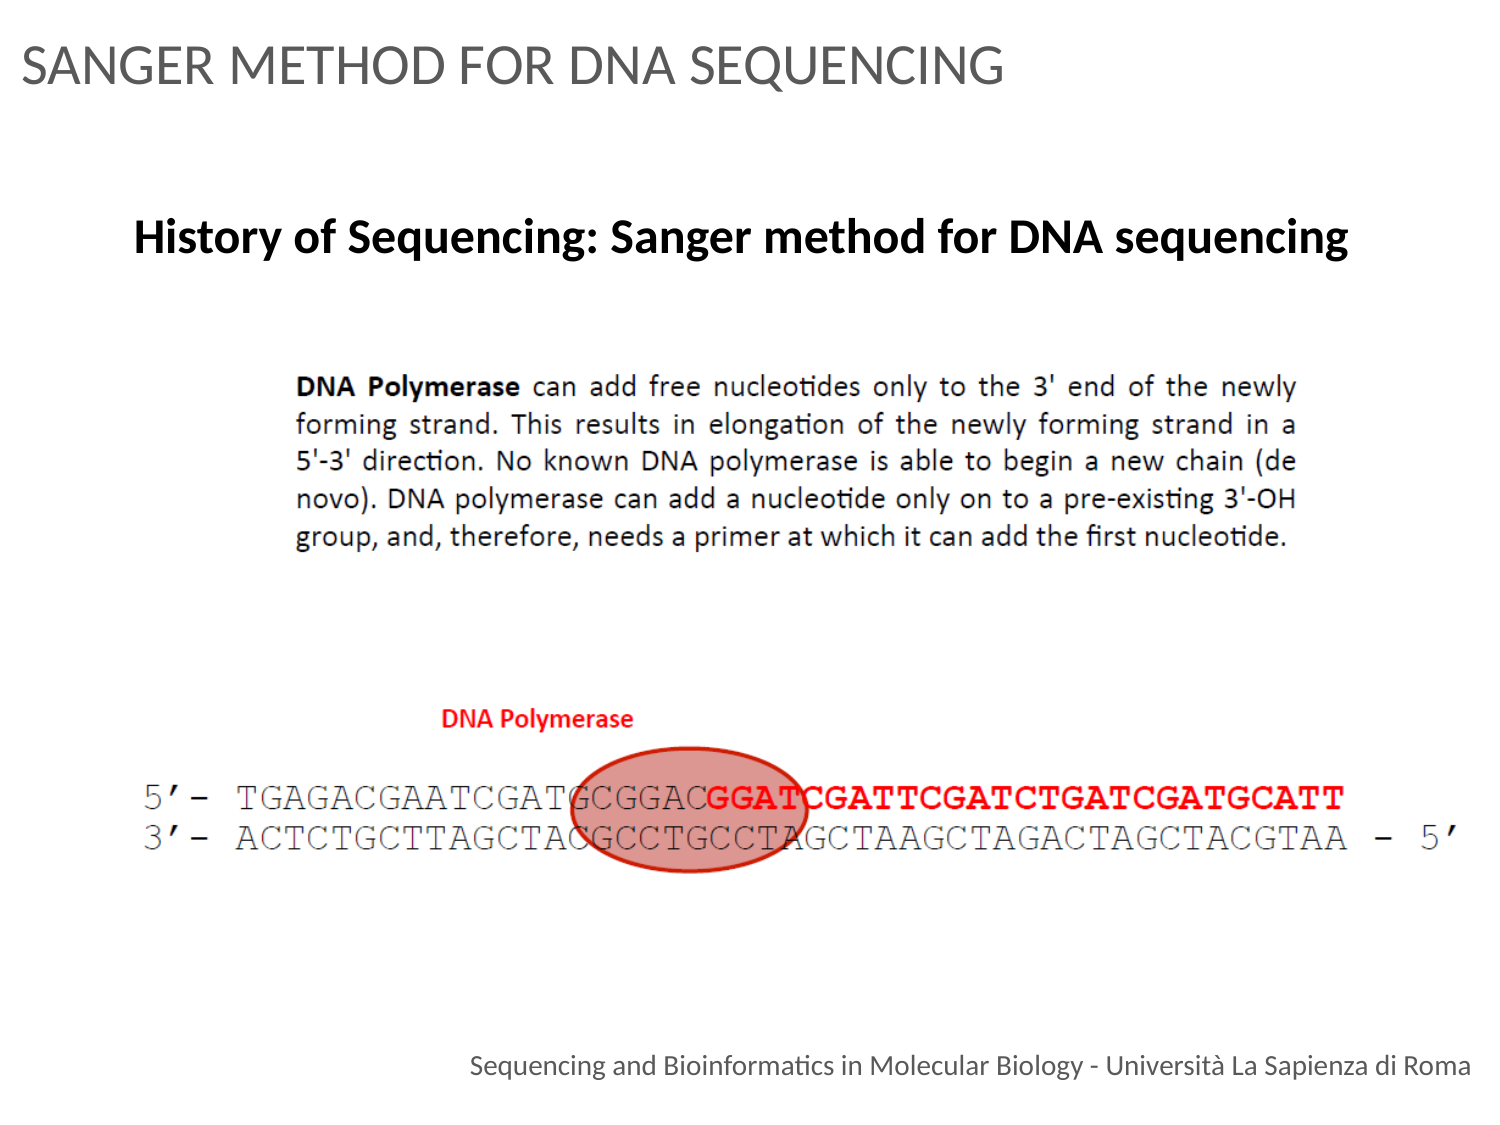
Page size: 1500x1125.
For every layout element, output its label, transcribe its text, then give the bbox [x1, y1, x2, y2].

text_box SANGER METHOD FOR DNA SEQUENCING [6, 19, 1021, 104]
picture [111, 266, 1500, 1000]
text_box Sequencing and Bioinformatics in Molecular Biology - Università La Sapienza di Roma [41, 1039, 1500, 1089]
text_box History of Sequencing: Sanger method for DNA sequencing [17, 196, 1500, 442]
